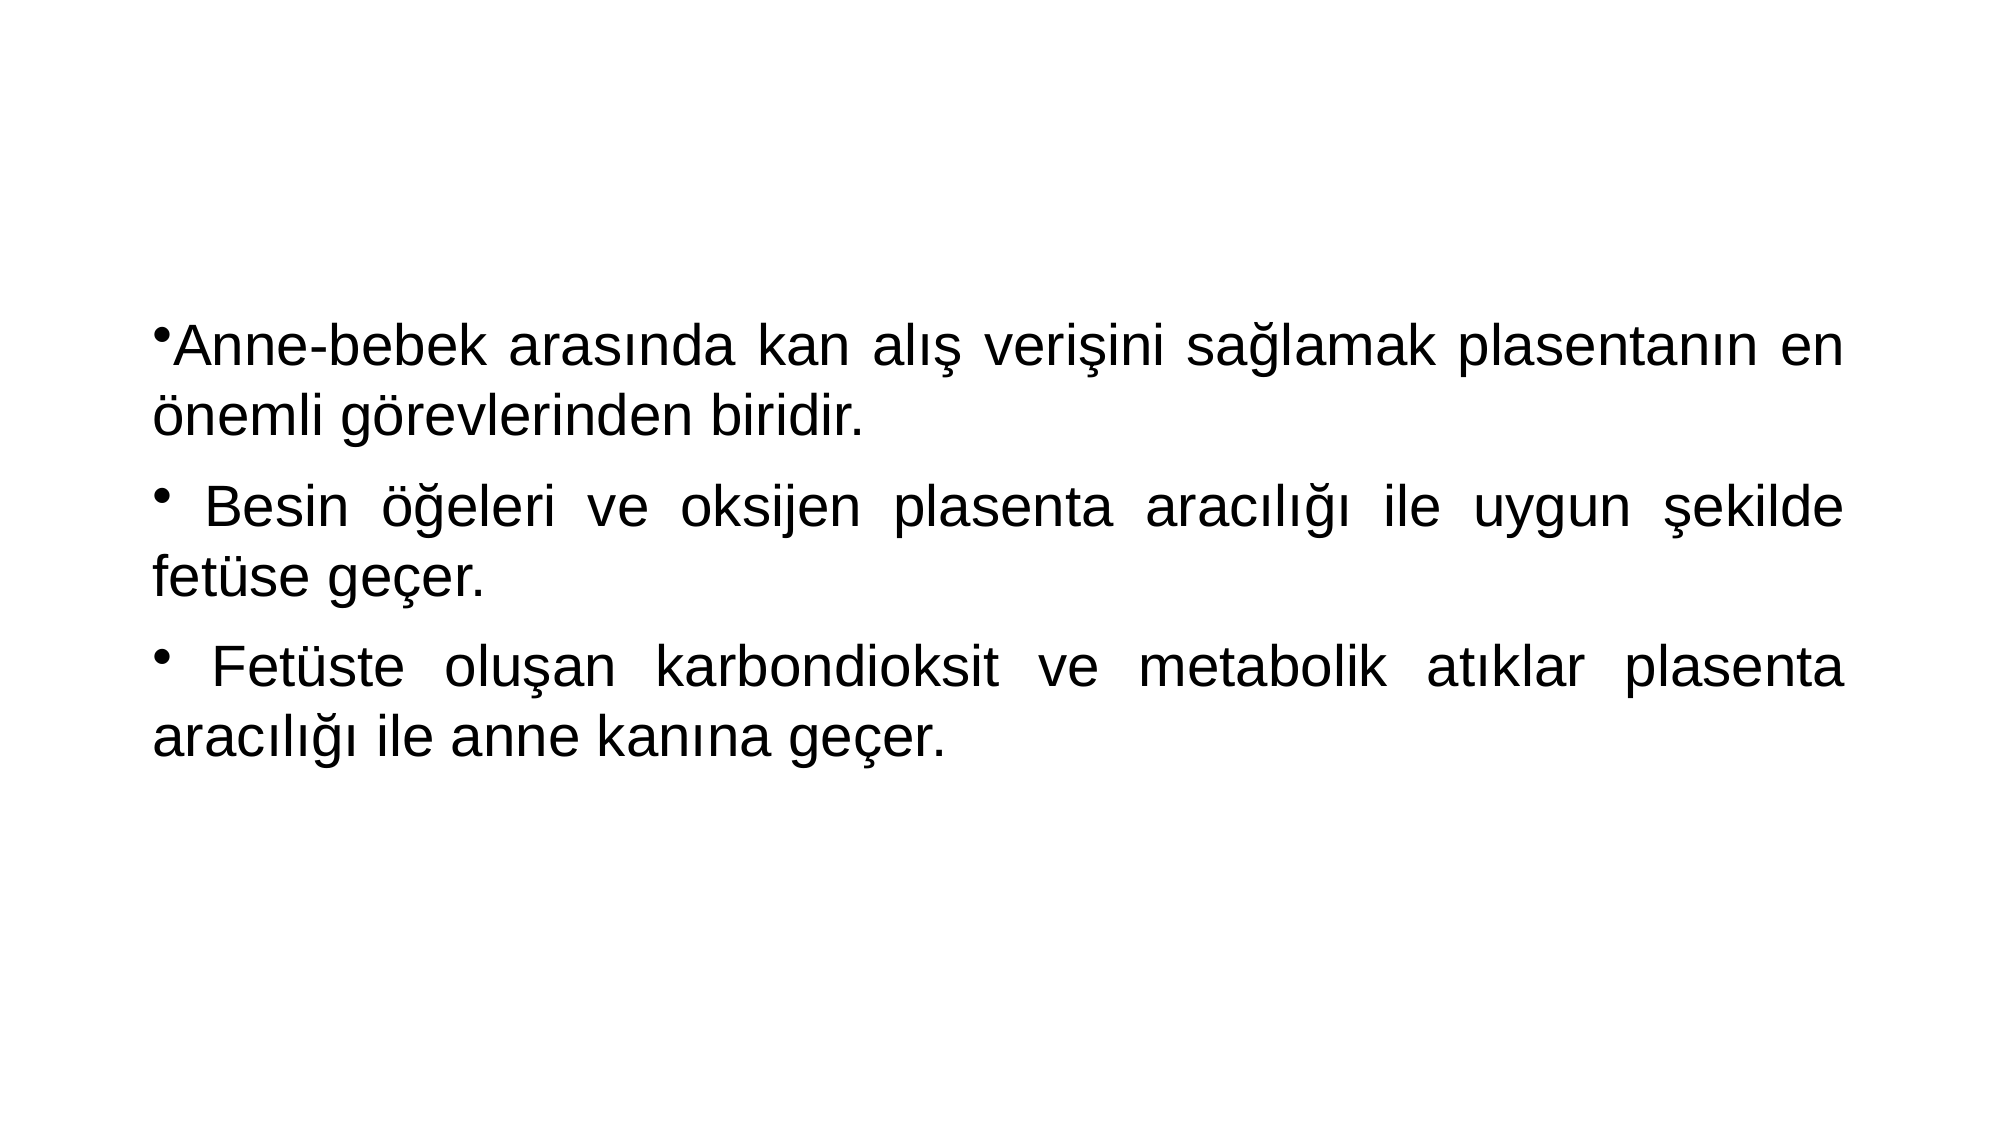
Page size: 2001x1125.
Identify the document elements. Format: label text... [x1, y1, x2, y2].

list Anne-bebek arasında kan alış verişini sağlamak plasentanın en önemli görevlerinden biridir. Besin öğeleri ve oksijen plasenta aracılığı ile uygun şekilde fetüse geçer. Fetüste oluşan karbondioksit ve metabolik atıklar plasenta aracılığı ile anne kanına geçer. [137, 299, 1863, 1014]
